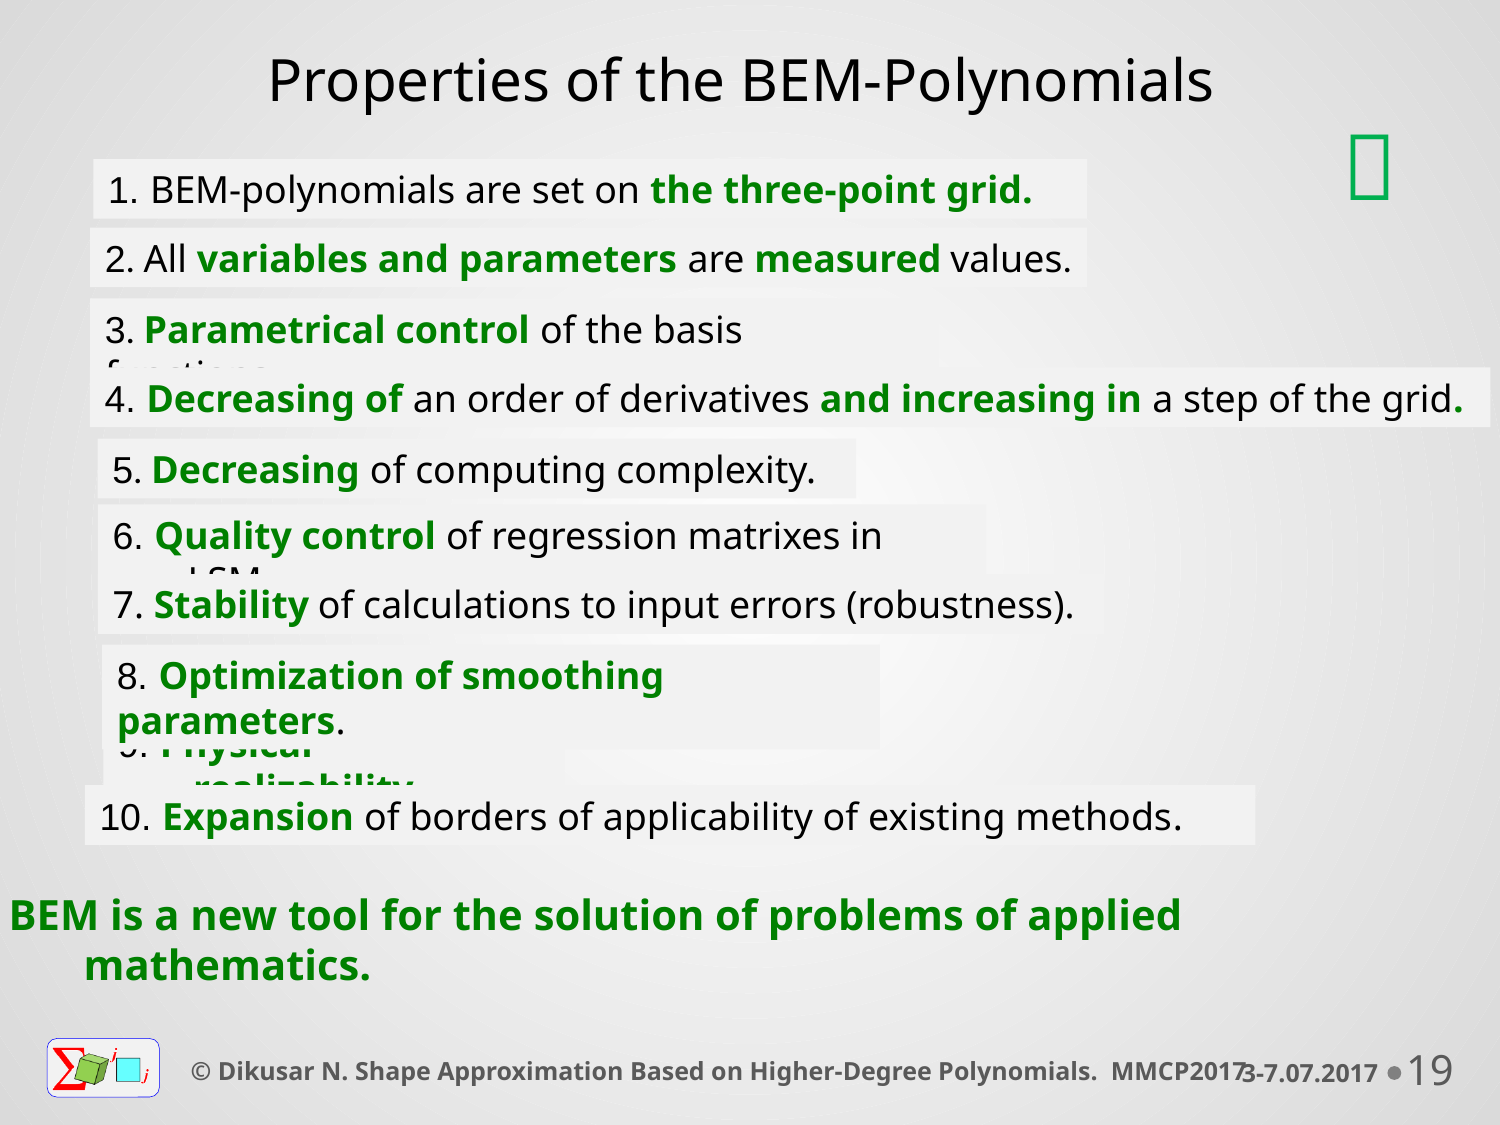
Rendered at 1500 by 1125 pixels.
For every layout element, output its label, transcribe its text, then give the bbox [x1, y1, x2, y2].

text_box 8. Optimization of smoothing parameters. [102, 644, 880, 750]
text_box 7. Stability of calculations to input errors (robustness). [97, 574, 1105, 634]
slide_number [1043, 1042, 1386, 1103]
text_box  [1327, 101, 1447, 227]
text_box 9. Physical realizability. [103, 750, 565, 785]
text_box 10. Expansion of borders of applicability of existing methods. [84, 785, 1256, 845]
title Properties of the BEM-Polynomials [8, 31, 1474, 121]
footer © Dikusar N. Shape Approximation Based on Higher-Degree Polynomials. MMCP2017 [183, 1040, 1416, 1101]
text_box 1. BEM-polynomials are set on the three-point grid. [93, 159, 1088, 219]
text_box 2. All variables and parameters are measured values. [90, 227, 1088, 288]
text_box BEM is a new tool for the solution of problems of applied mathematics. [0, 881, 1494, 997]
slide_number 19 [1401, 1042, 1494, 1103]
text_box 5. Decreasing of computing complexity. [97, 438, 857, 499]
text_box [46, 1038, 160, 1098]
text_box 3. Parametrical control of the basis functions. [90, 298, 939, 367]
text_box 6. Quality control of regression matrixes in LSM. [97, 504, 987, 574]
text_box 4. Decreasing of an order of derivatives and increasing in a step of the grid. [89, 367, 1491, 428]
